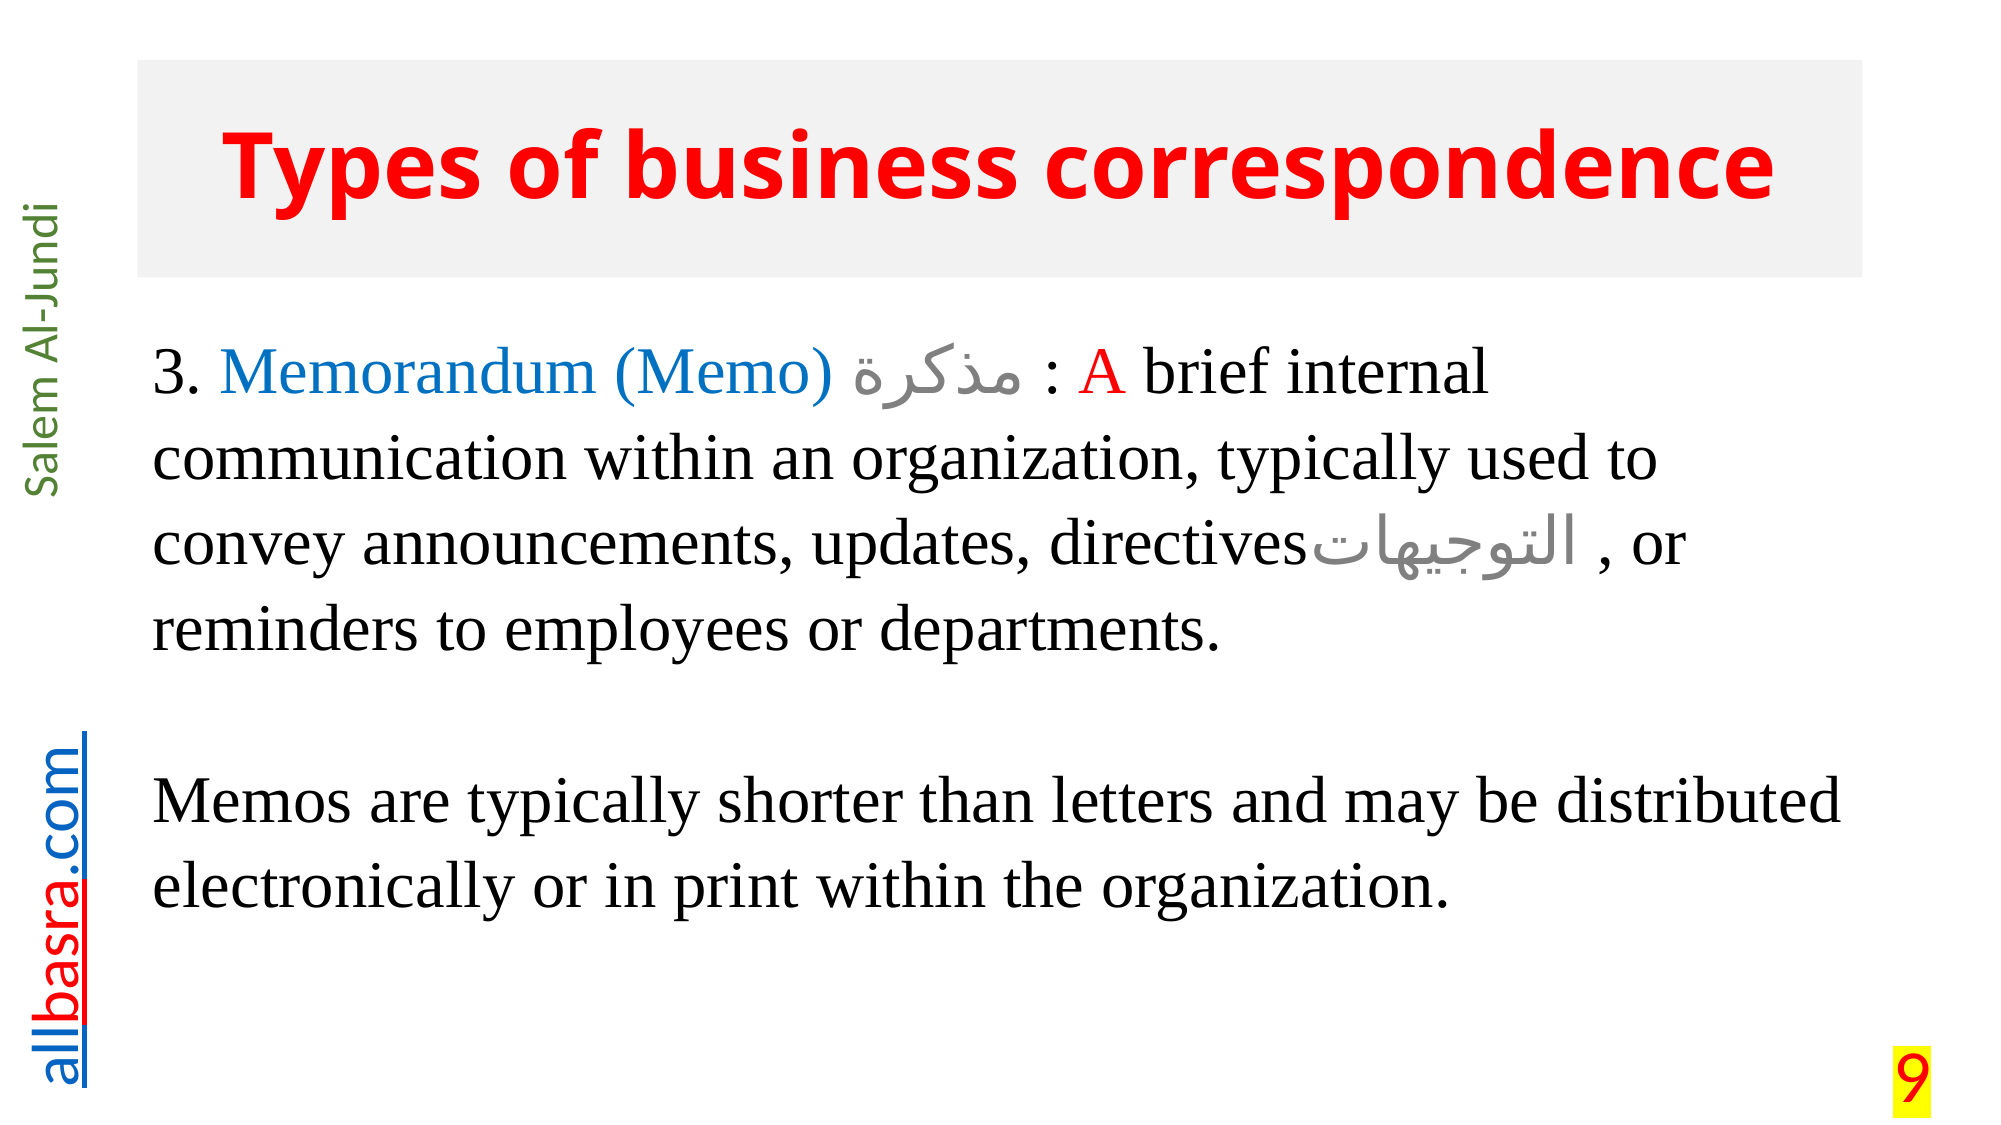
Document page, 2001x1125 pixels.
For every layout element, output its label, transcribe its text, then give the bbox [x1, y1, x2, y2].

title Types of business correspondence [137, 59, 1863, 278]
slide_number 9 [1840, 1027, 1984, 1118]
list 3. Memorandum (Memo) مذكرة : A brief internal communication within an organization, typically used to convey announcements, updates, directivesالتوجيهات , or reminders to employees or departments. Memos are typically shorter than letters and may be distributed electronically or in print within the organization. [137, 314, 1863, 1028]
